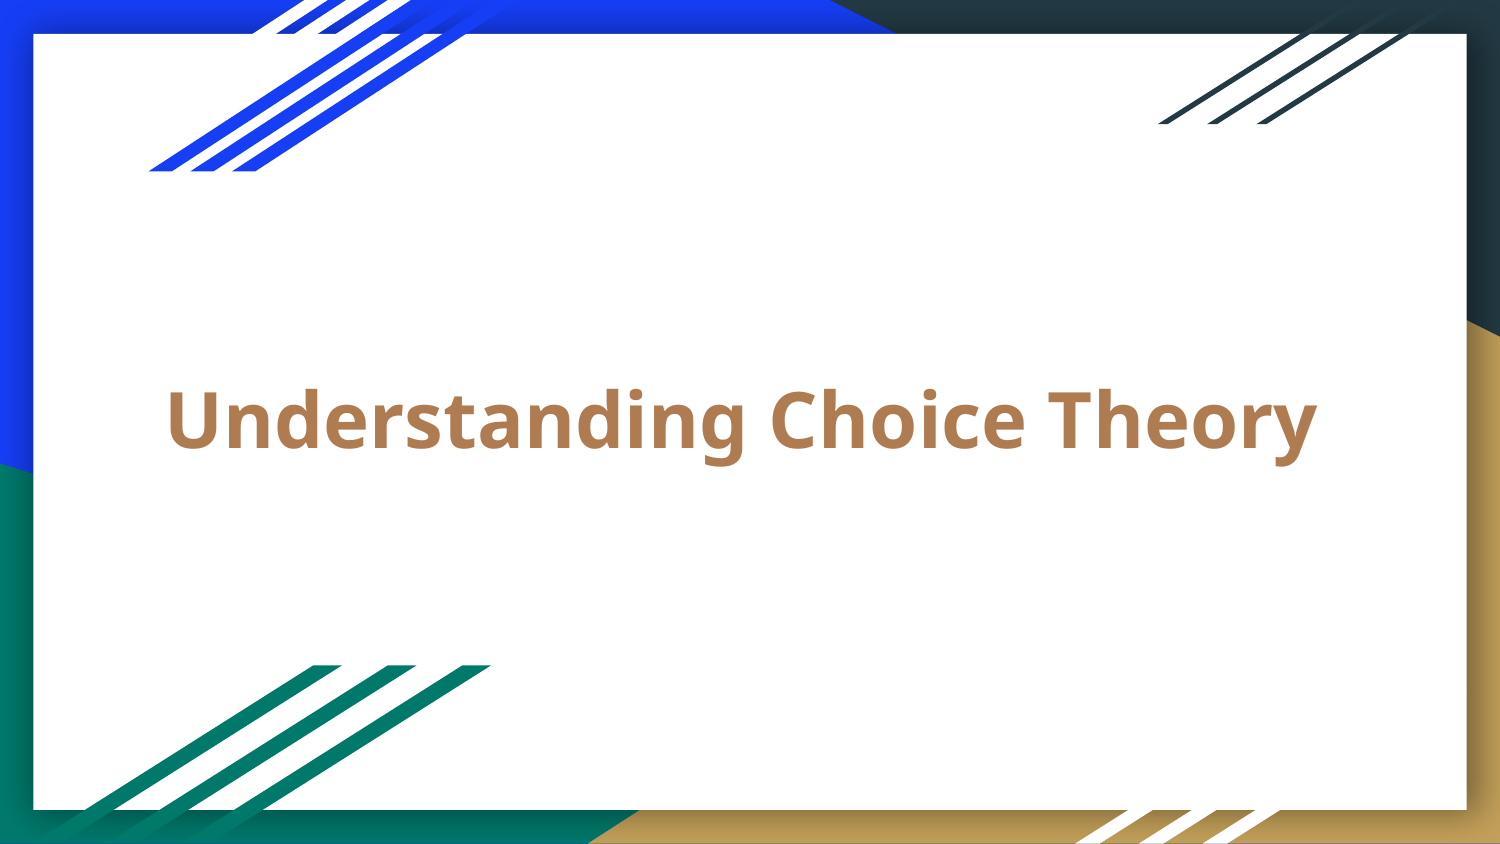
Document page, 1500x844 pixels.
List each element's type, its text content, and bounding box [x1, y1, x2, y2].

title Understanding Choice Theory [130, 298, 1354, 537]
